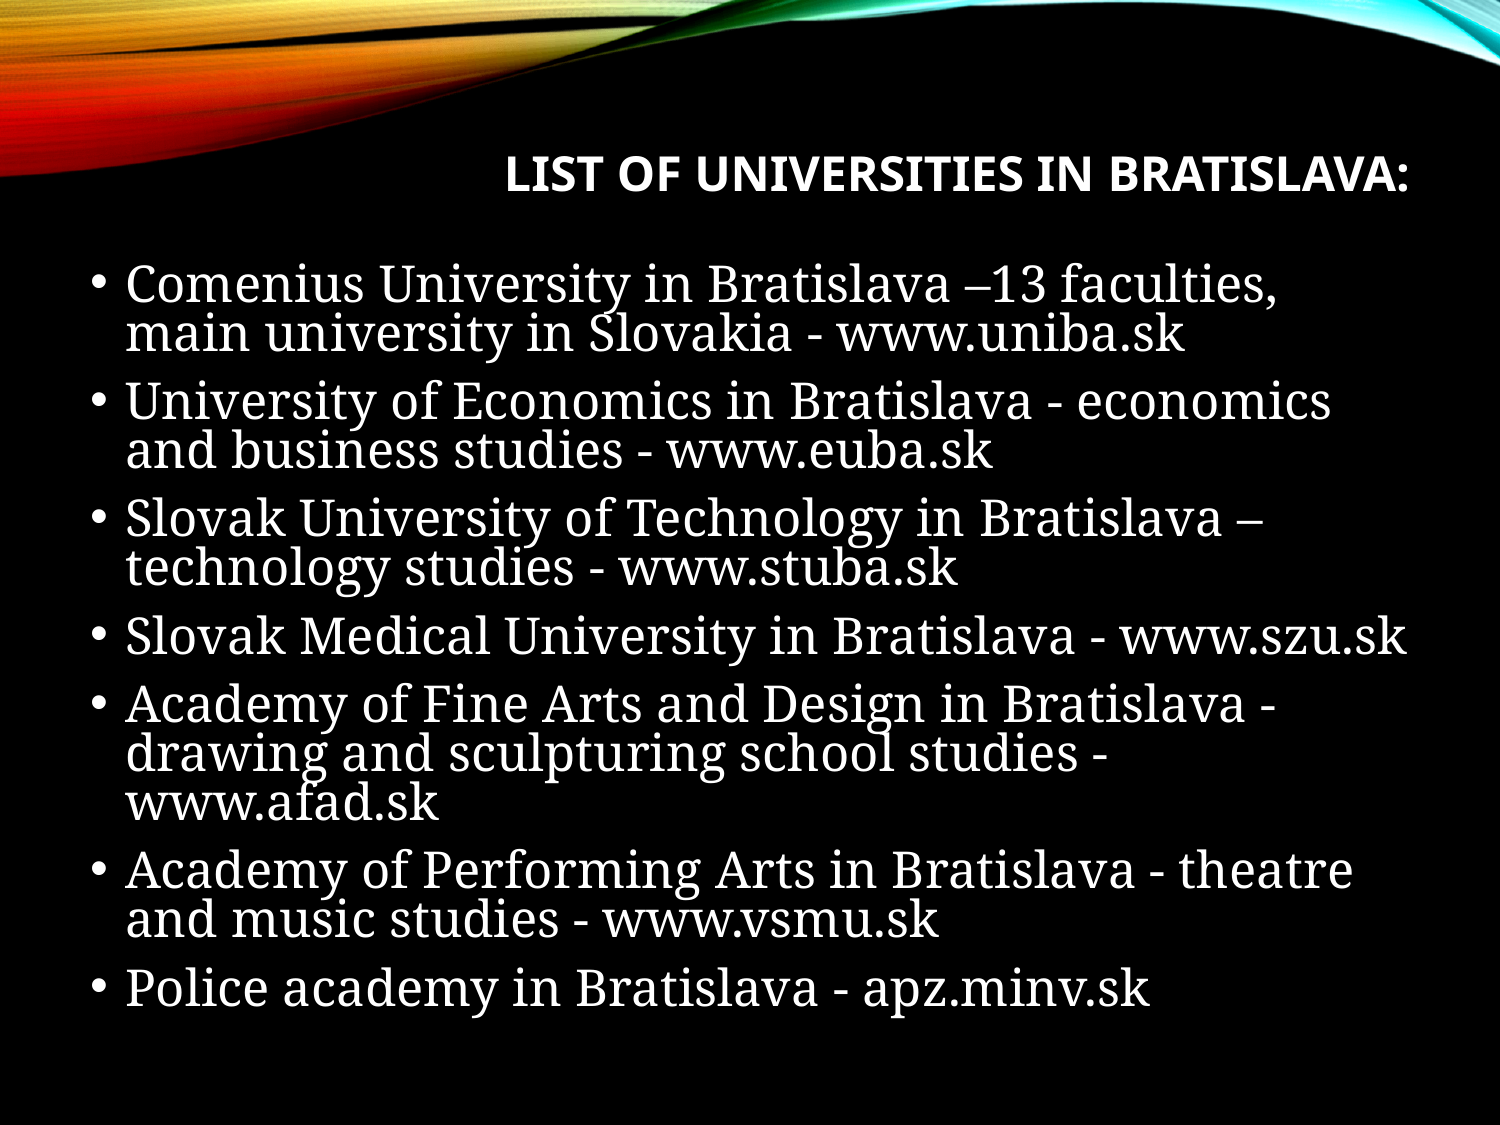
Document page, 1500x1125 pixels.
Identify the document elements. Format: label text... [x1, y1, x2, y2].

title List of universities in Bratislava: [75, 90, 1425, 255]
list Comenius University in Bratislava –13 faculties, main university in Slovakia - www.uniba.sk University of Economics in Bratislava - economics and business studies - www.euba.sk Slovak University of Technology in Bratislava – technology studies - www.stuba.sk Slovak Medical University in Bratislava - www.szu.sk Academy of Fine Arts and Design in Bratislava - drawing and sculpturing school studies - www.afad.sk Academy of Performing Arts in Bratislava - theatre and music studies - www.vsmu.sk Police academy in Bratislava - apz.minv.sk [75, 255, 1425, 1079]
picture [0, 0, 1500, 178]
